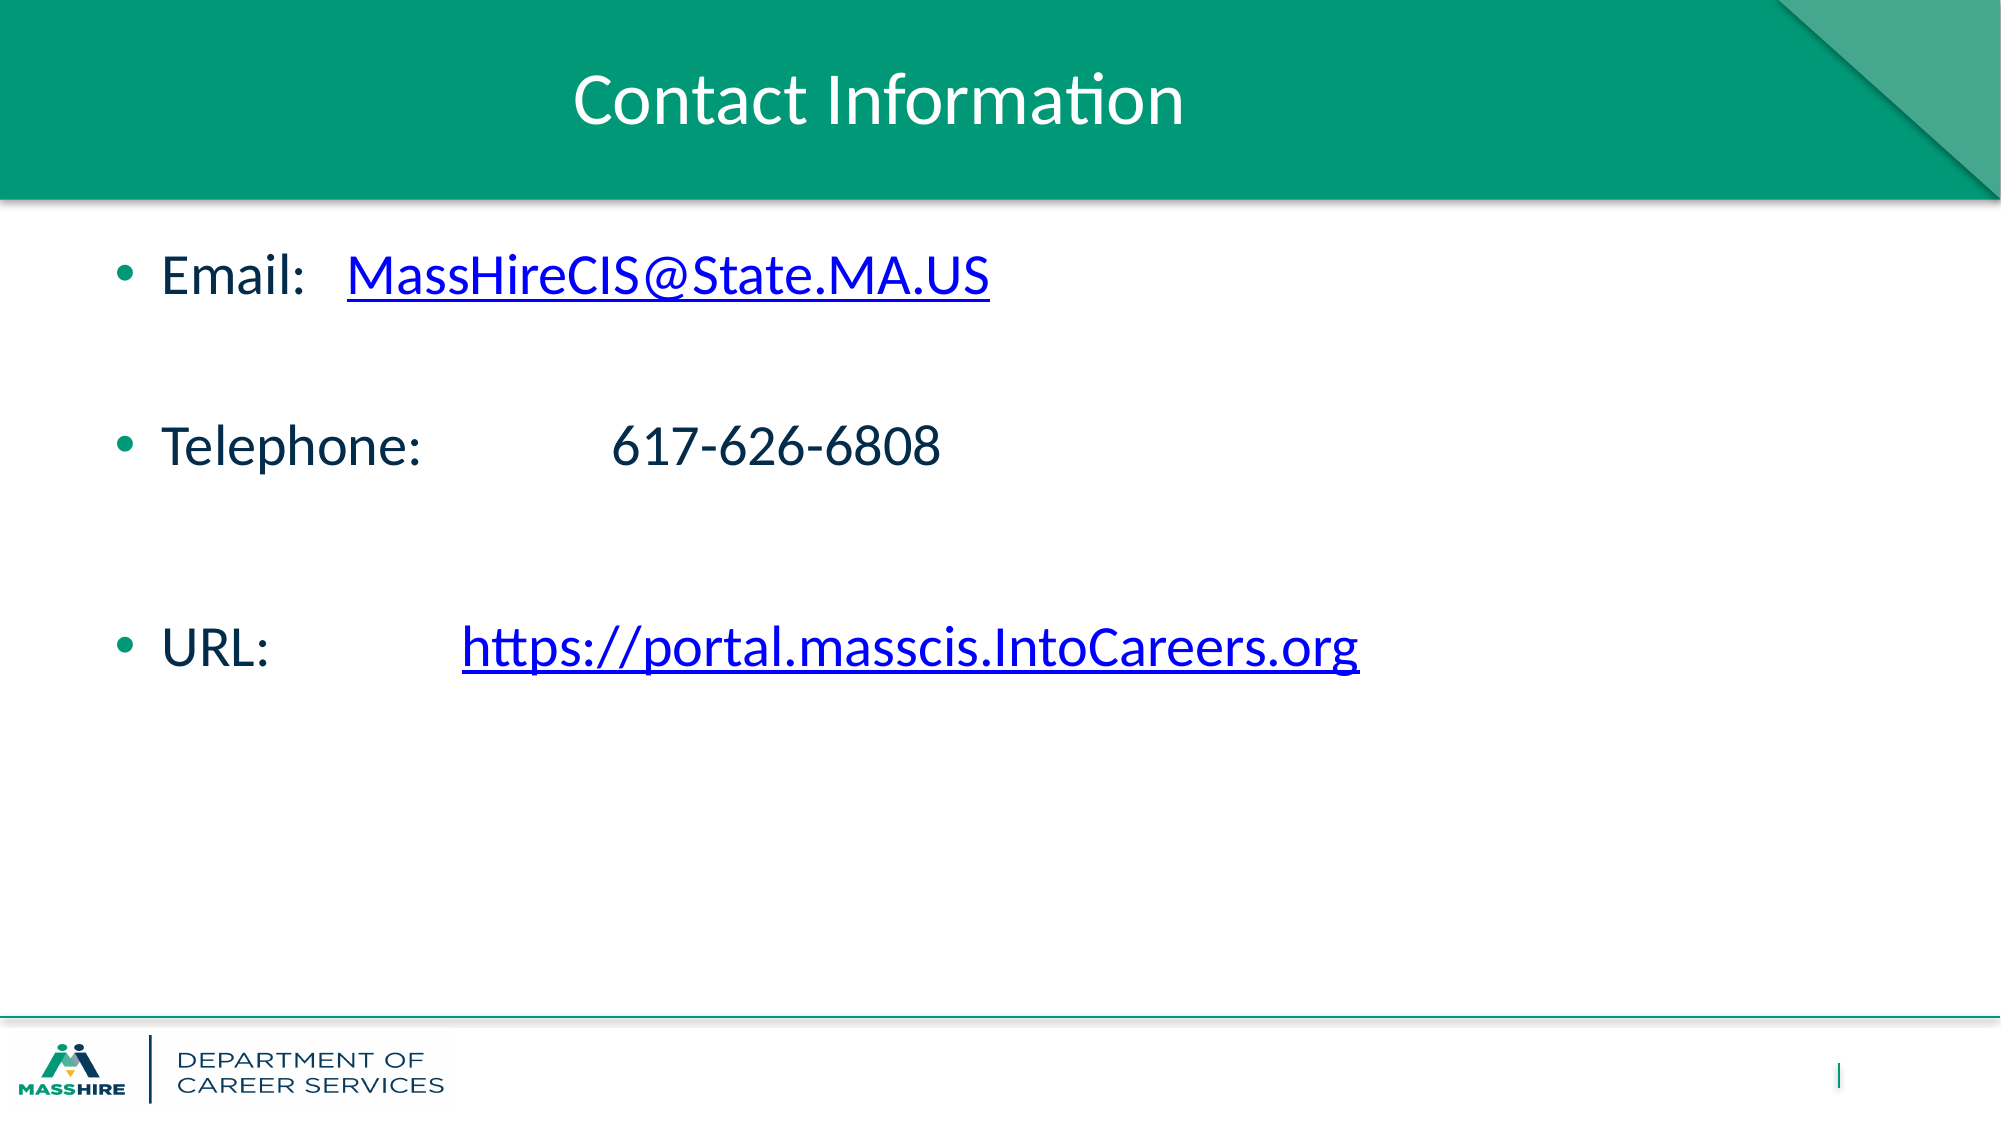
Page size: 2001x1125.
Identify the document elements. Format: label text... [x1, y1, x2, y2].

list Email: MassHireCIS@State.MA.US Telephone: 617-626-6808 URL: https://portal.masscis.IntoCareers.org [99, 237, 1900, 980]
title Contact Information [99, 22, 1660, 178]
picture [8, 1031, 455, 1109]
